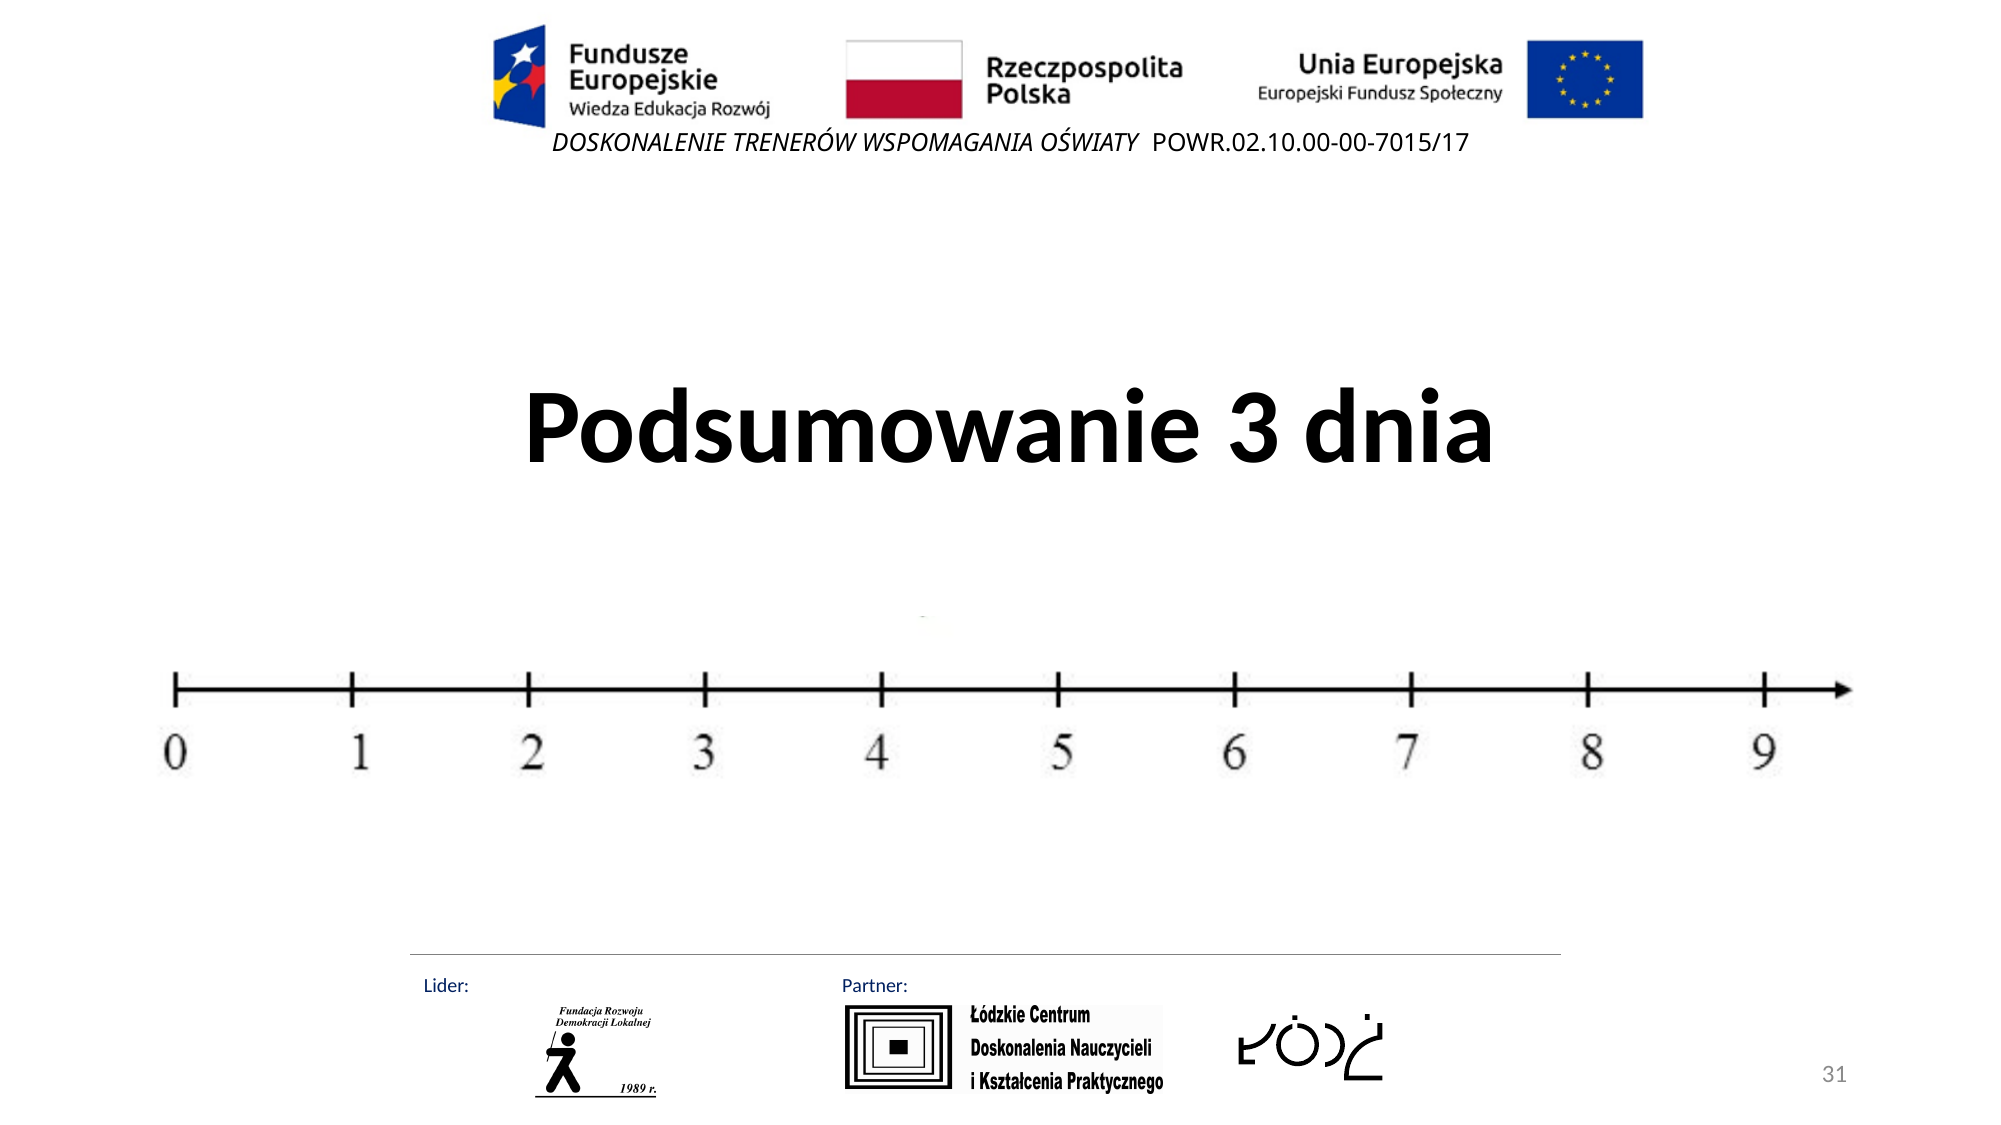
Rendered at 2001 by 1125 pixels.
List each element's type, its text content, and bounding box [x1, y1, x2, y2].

picture [468, 0, 1669, 154]
picture [384, 953, 1587, 1125]
list Podsumowanie 3 dnia [137, 259, 1885, 553]
slide_number 31 [1587, 1042, 1863, 1103]
picture [133, 616, 1889, 827]
title DOSKONALENIE TRENERÓW WSPOMAGANIA OŚWIATY POWR.02.10.00-00-7015/17 [151, 0, 1871, 169]
